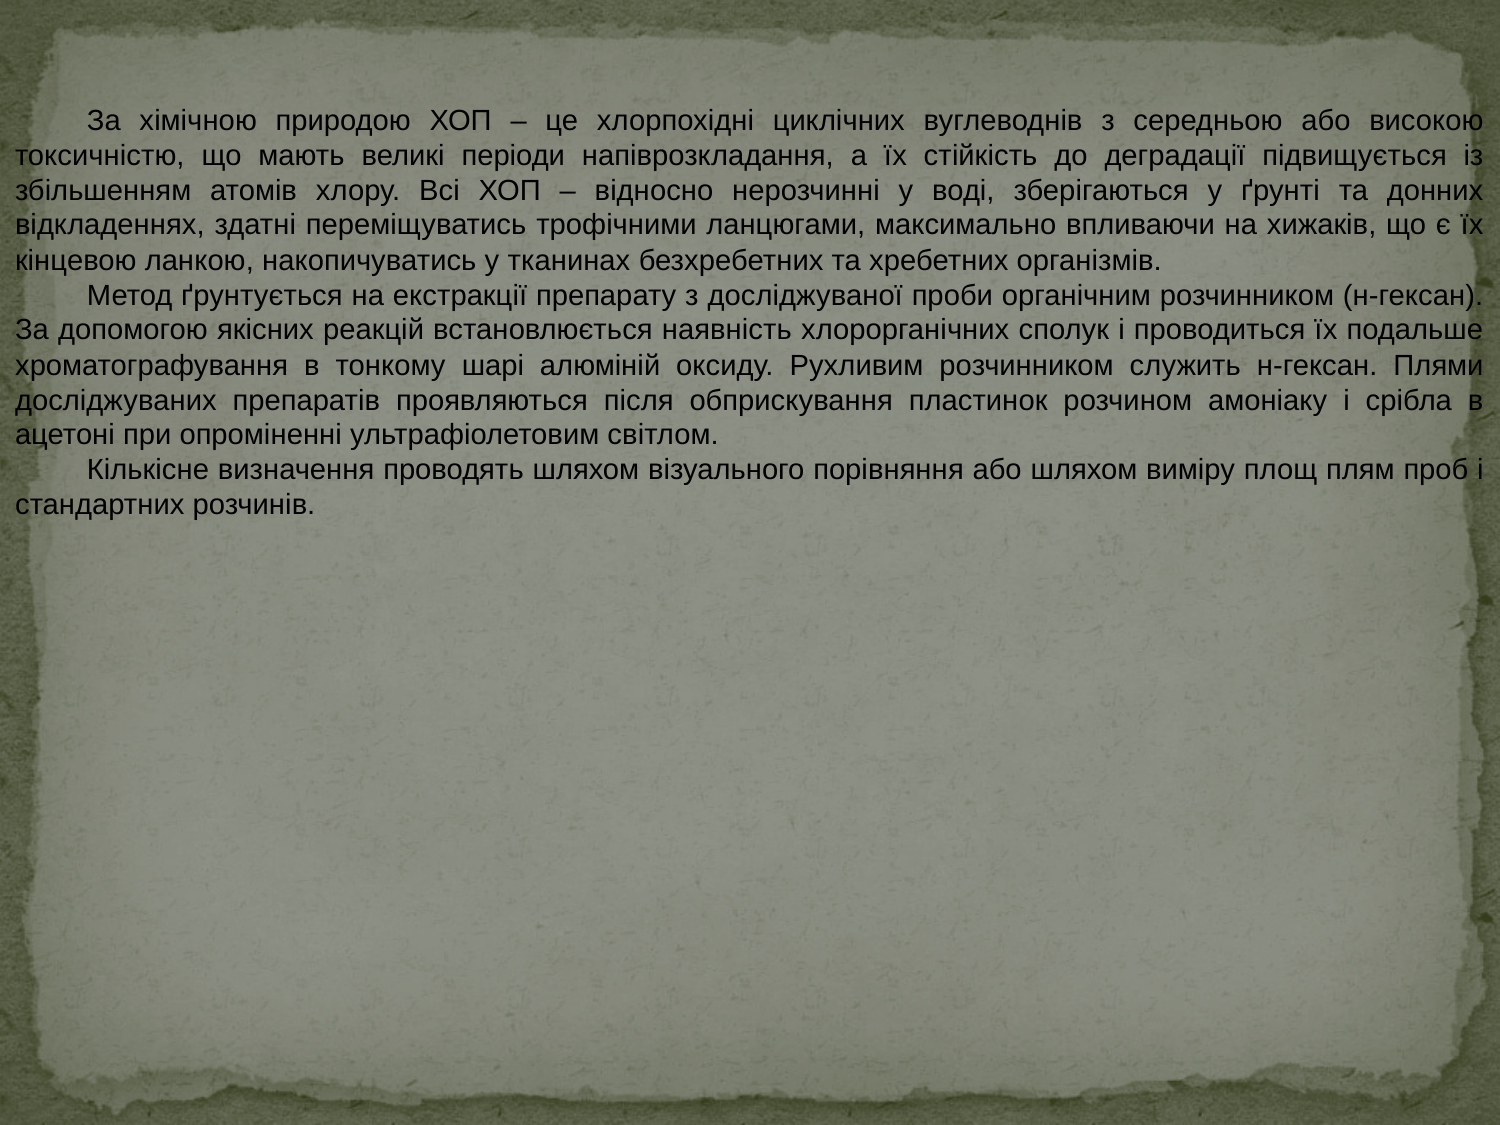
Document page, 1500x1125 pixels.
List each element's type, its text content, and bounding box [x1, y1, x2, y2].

text_box За хімічною природою ХОП – це хлорпохідні циклічних вуглеводнів з середньою або високою токсичністю, що мають великі періоди напіврозкладання, а їх стійкість до деградації підвищується із збільшенням атомів хлору. Всі ХОП – відносно нерозчинні у воді, зберігаються у ґрунті та донних відкладеннях, здатні переміщуватись трофічними ланцюгами, максимально впливаючи на хижаків, що є їх кінцевою ланкою, накопичуватись у тканинах безхребетних та хребетних організмів. Метод ґрунтується на екстракції препарату з досліджуваної проби органічним розчинником (н-гексан). За допомогою якісних реакцій встановлюється наявність хлорорганічних сполук і проводиться їх подальше хроматографування в тонкому шарі алюміній оксиду. Рухливим розчинником служить н-гексан. Плями досліджуваних препаратів проявляються після обприскування пластинок розчином амоніаку і срібла в ацетоні при опроміненні ультрафіолетовим світлом. Кількісне визначення проводять шляхом візуального порівняння або шляхом виміру площ плям проб і стандартних розчинів. [0, 93, 1500, 528]
